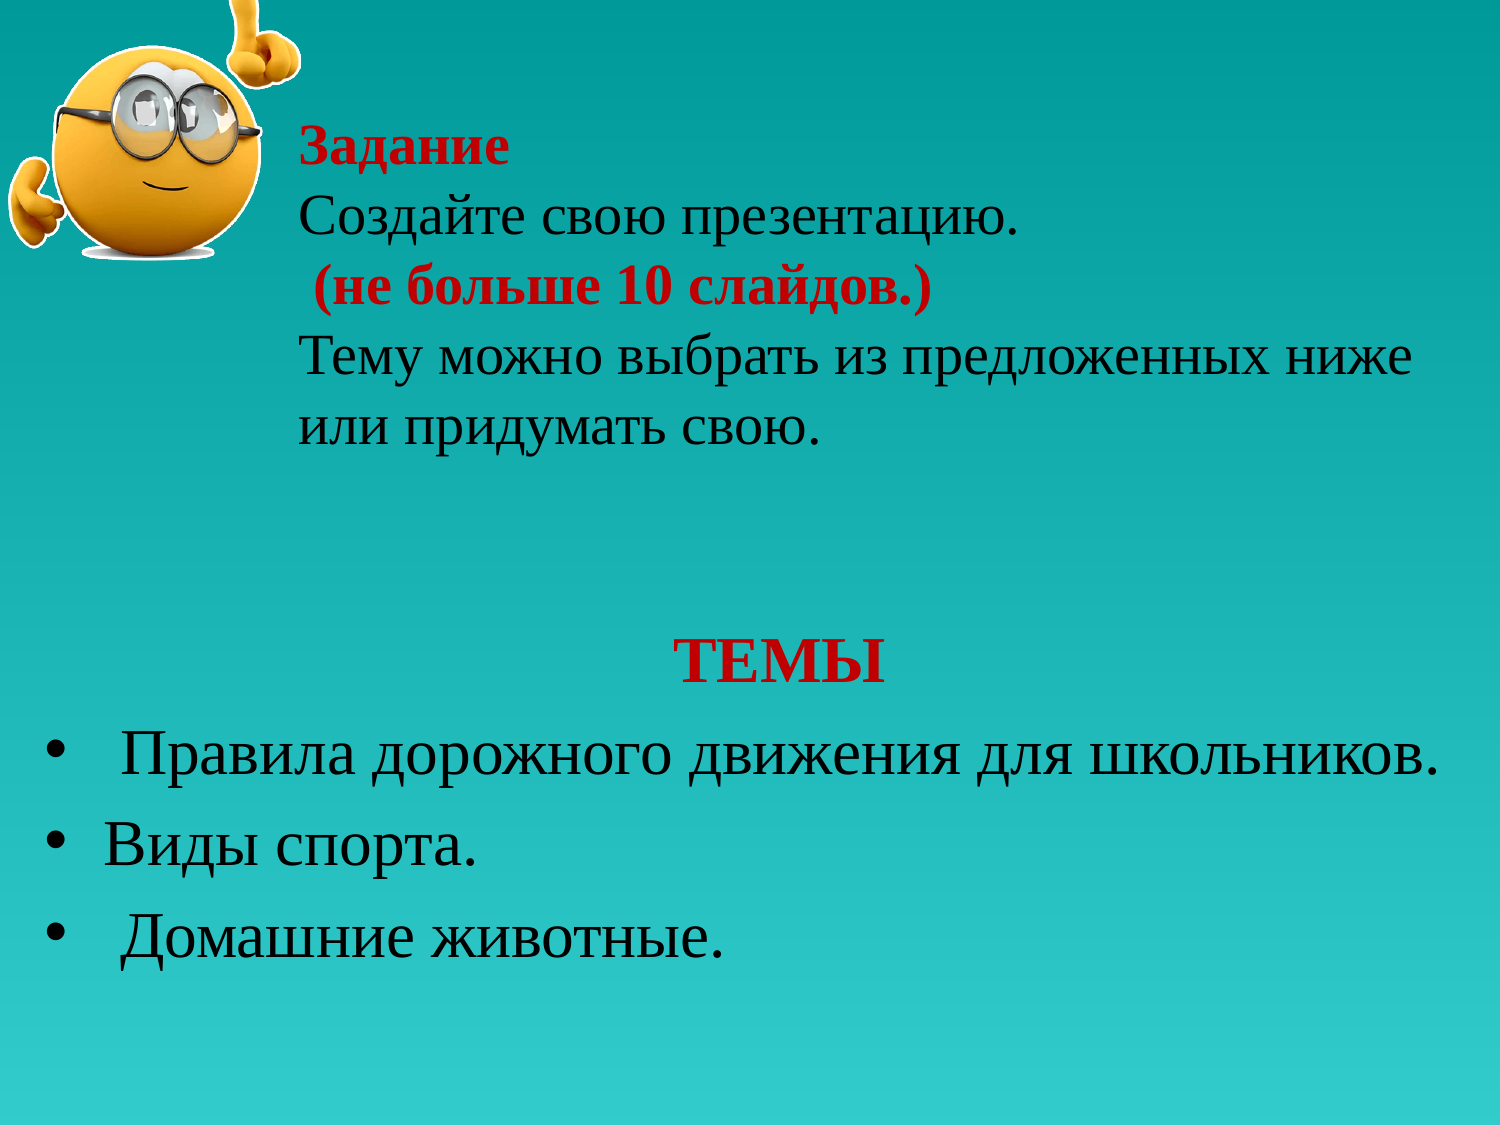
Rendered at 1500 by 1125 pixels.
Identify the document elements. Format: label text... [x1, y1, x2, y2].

text_box Задание Создайте свою презентацию. (не больше 10 слайдов.) Тему можно выбрать из предложенных ниже или придумать свою. [283, 98, 1444, 464]
list ТЕМЫ Правила дорожного движения для школьников. Виды спорта. Домашние животные. [29, 609, 1471, 1005]
picture [4, 0, 304, 271]
